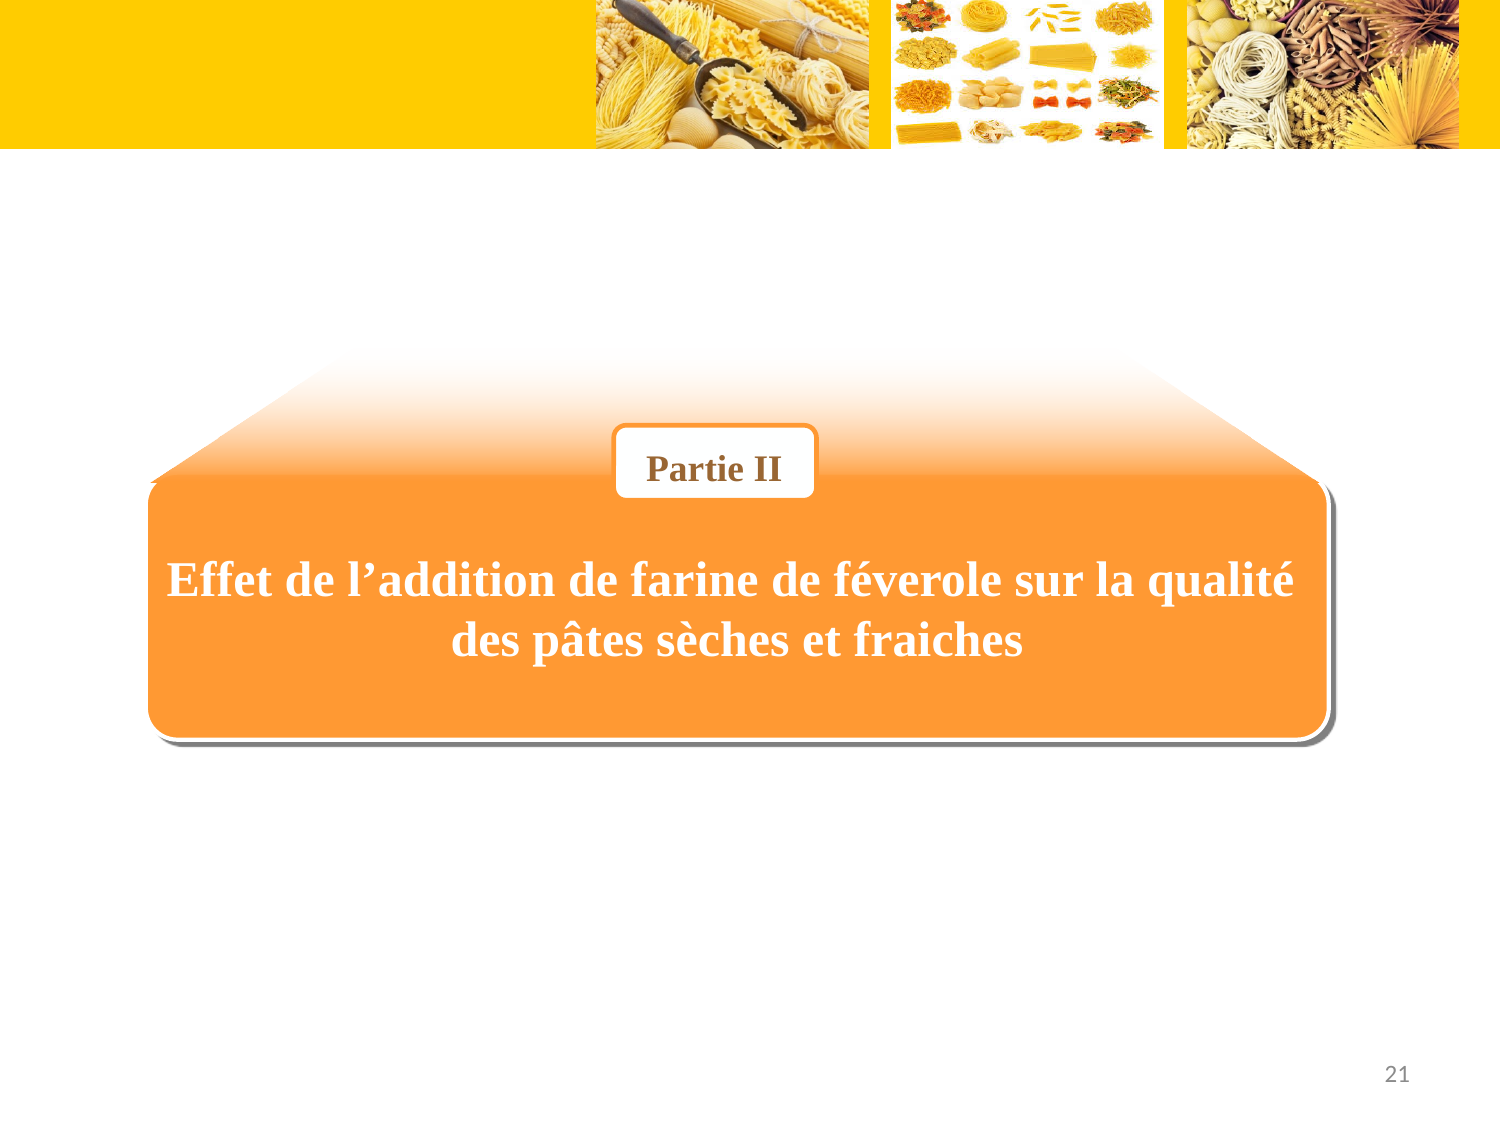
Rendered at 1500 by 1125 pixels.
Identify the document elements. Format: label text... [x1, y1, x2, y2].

slide_number 21 [1074, 1042, 1425, 1103]
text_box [0, 0, 1500, 150]
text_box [145, 346, 1330, 740]
